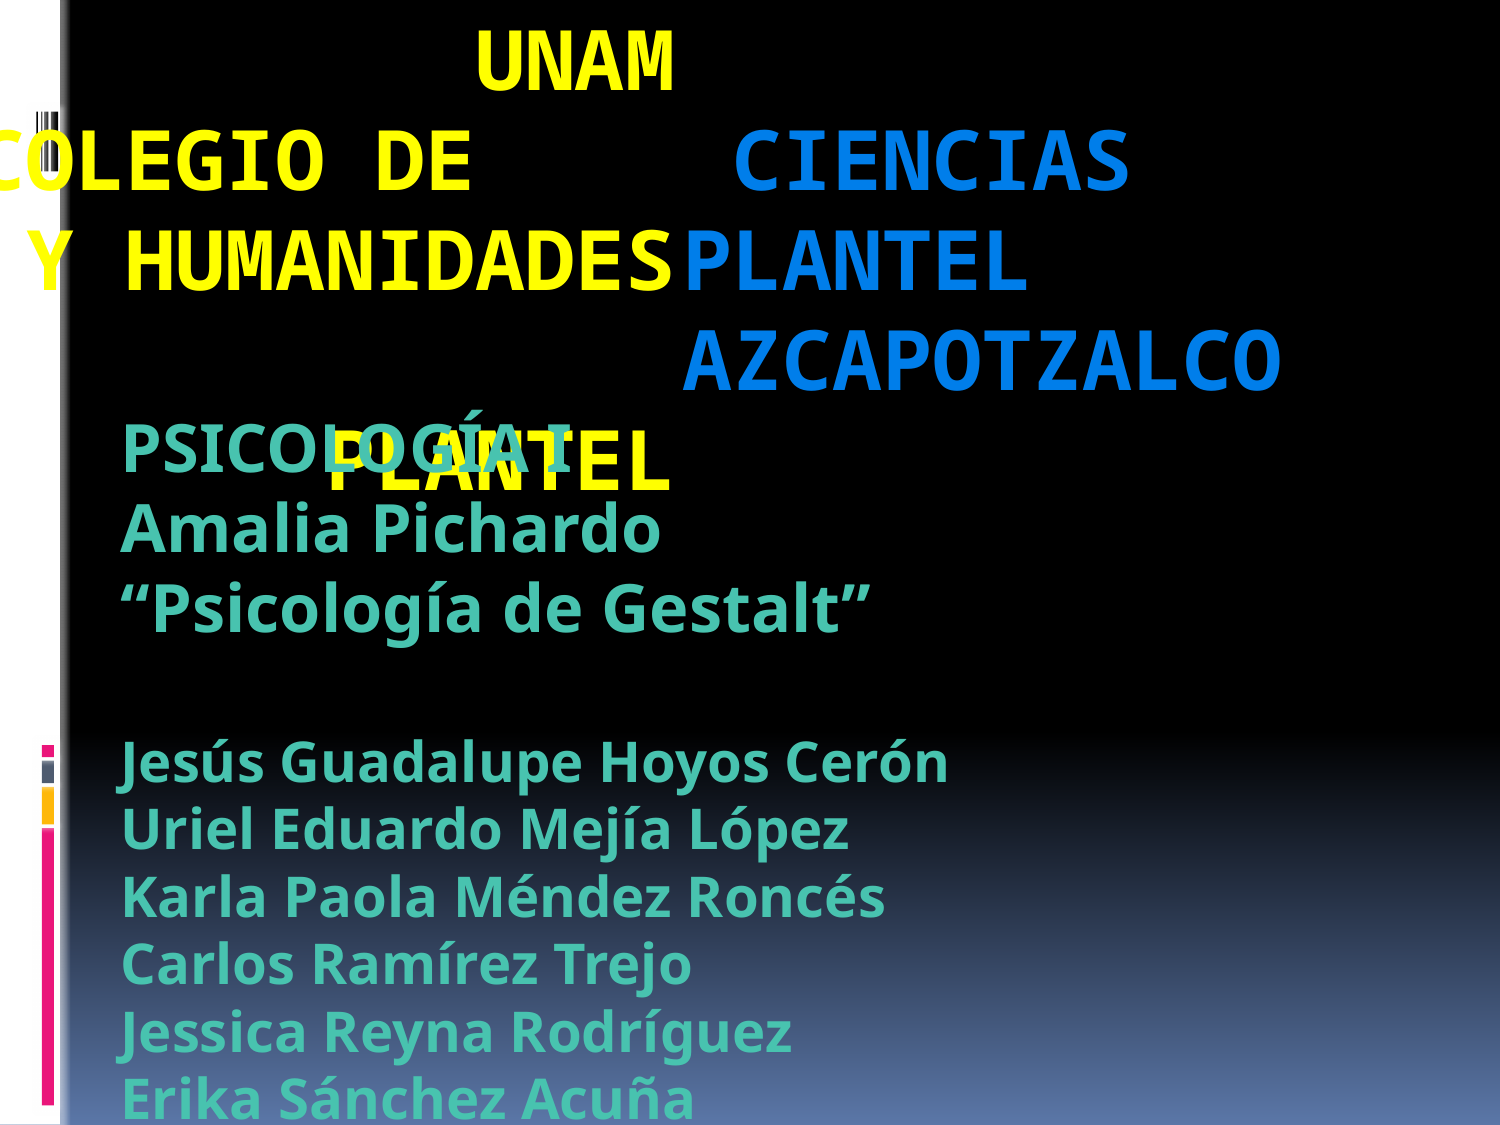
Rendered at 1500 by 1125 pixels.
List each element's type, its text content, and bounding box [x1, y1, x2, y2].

title UNAM COLEGIO DE Y HUMANIDADES PLANTEL [0, 0, 667, 352]
text_box CIENCIAS PLANTEL AZCAPOTZALCO [667, 0, 1500, 352]
text_box PSICOLOGÍA I Amalia Pichardo “Psicología de Gestalt” Jesús Guadalupe Hoyos Cerón Uriel Eduardo Mejía López Karla Paola Méndez Roncés Carlos Ramírez Trejo Jessica Reyna Rodríguez Erika Sánchez Acuña [105, 398, 1336, 1125]
